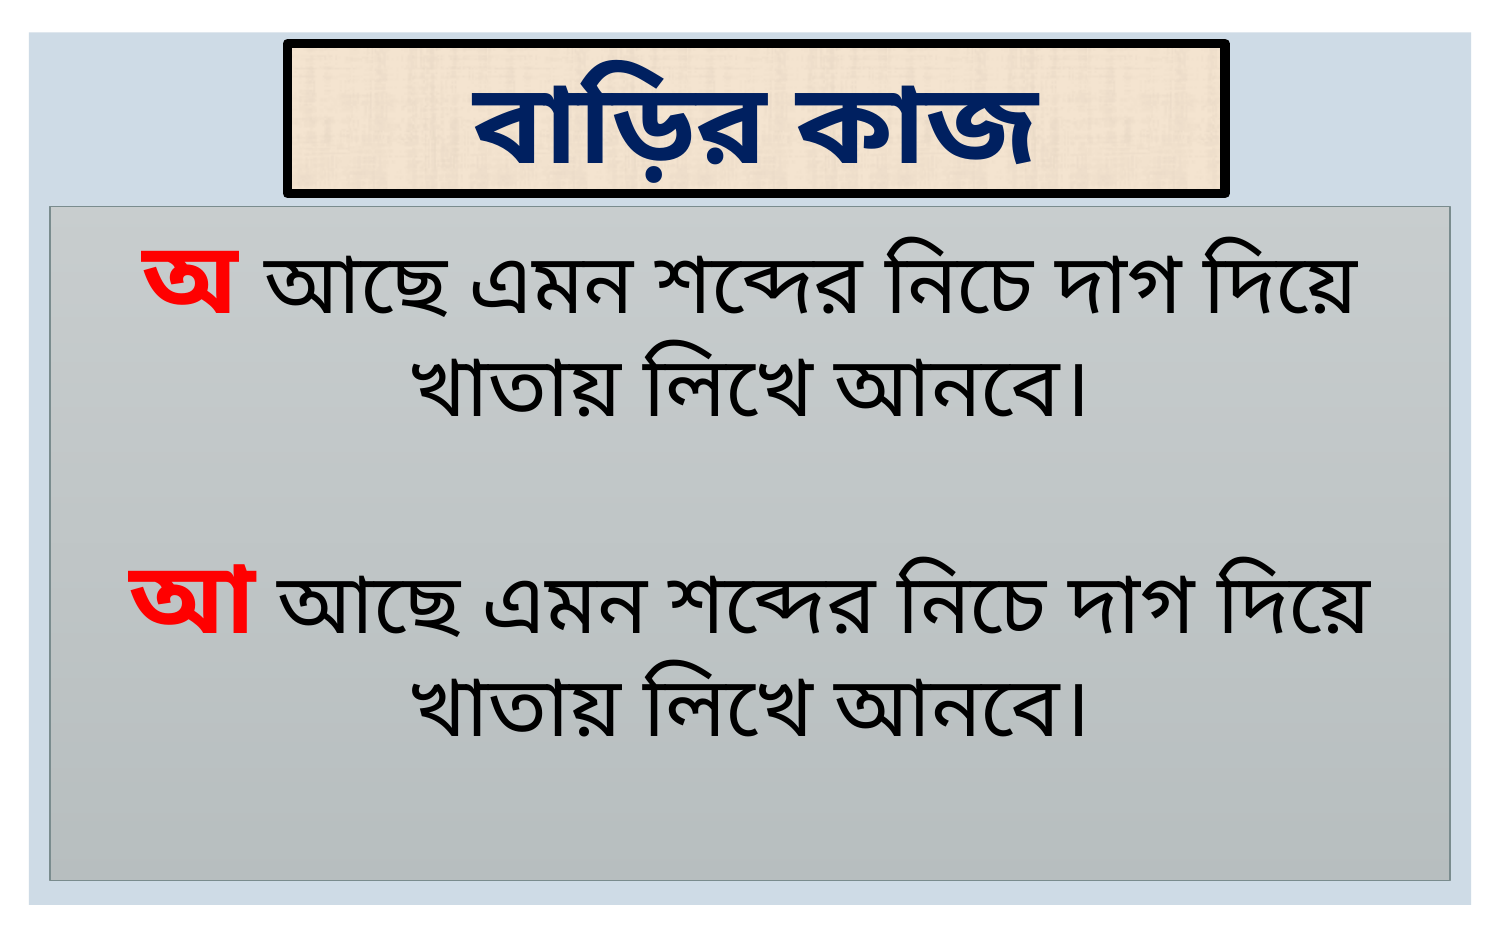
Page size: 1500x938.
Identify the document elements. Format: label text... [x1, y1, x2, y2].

text_box অ আছে এমন শব্দের নিচে দাগ দিয়ে খাতায় লিখে আনবে। আ আছে এমন শব্দের নিচে দাগ দিয়ে খাতায় লিখে আনবে। [49, 206, 1451, 881]
text_box বাড়ির কাজ [287, 43, 1225, 194]
